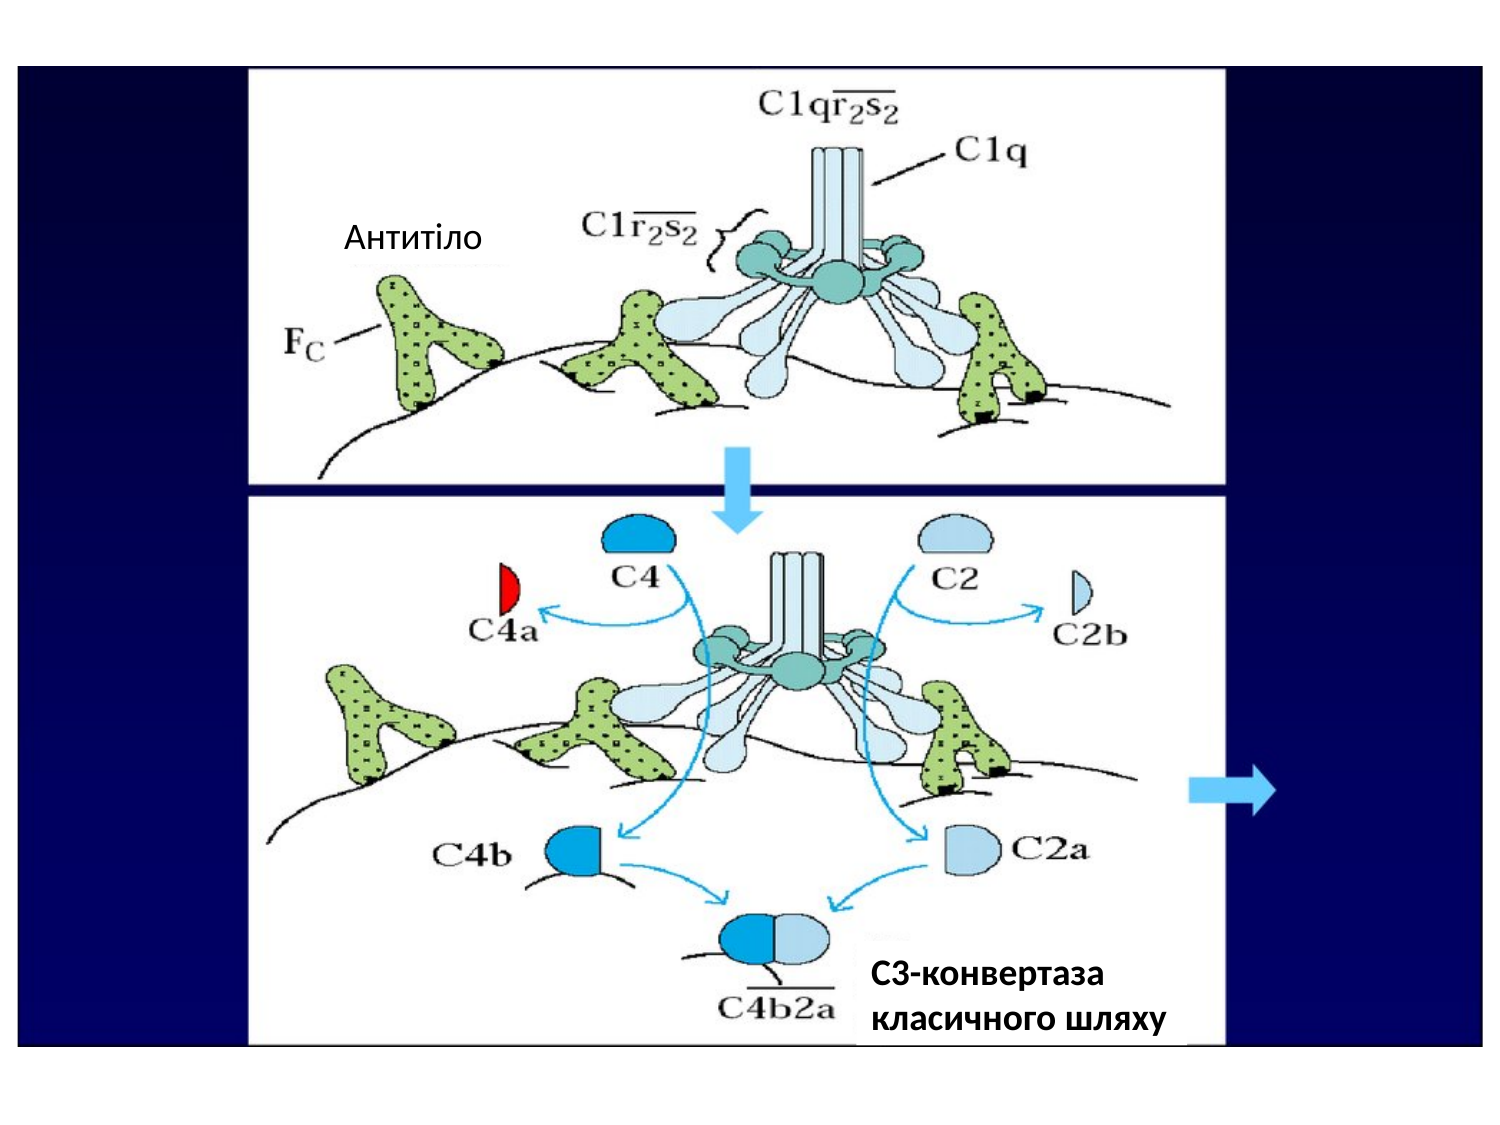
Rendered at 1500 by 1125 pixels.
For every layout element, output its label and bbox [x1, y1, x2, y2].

picture [17, 66, 1483, 1047]
